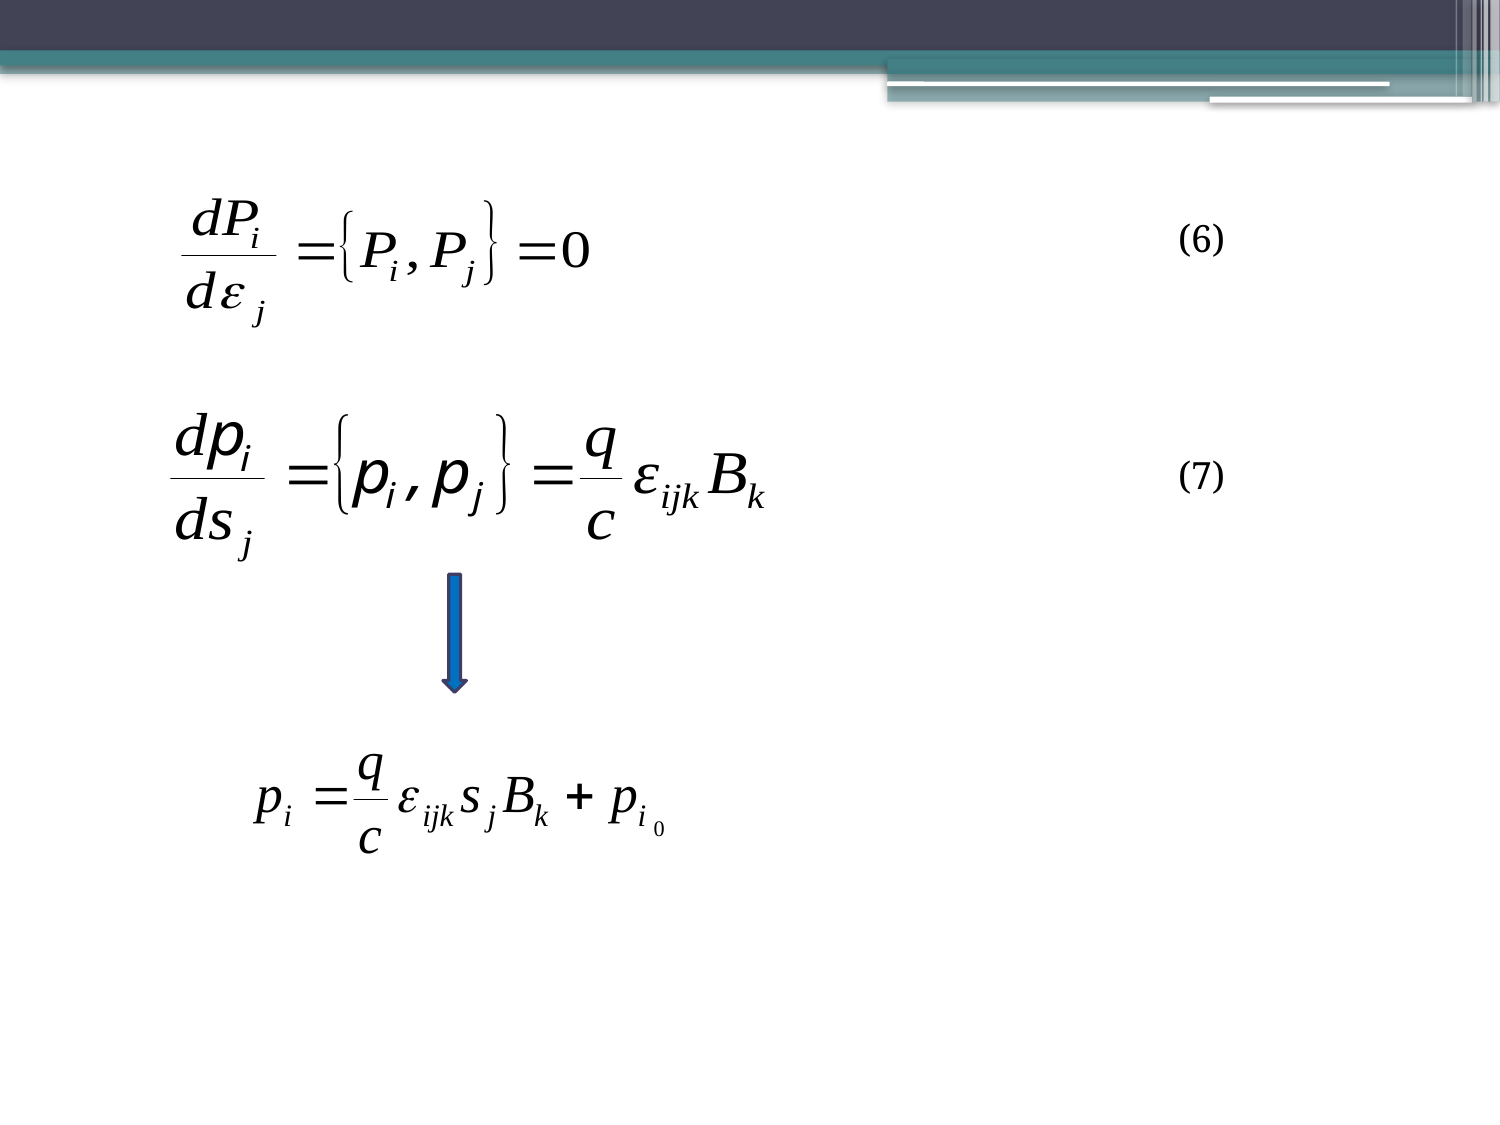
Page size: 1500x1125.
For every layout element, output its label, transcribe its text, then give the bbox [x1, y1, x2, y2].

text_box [170, 184, 600, 339]
text_box [441, 585, 468, 694]
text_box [241, 727, 681, 867]
text_box (7) [1163, 444, 1247, 505]
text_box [159, 396, 779, 575]
text_box (6) [1163, 208, 1247, 268]
